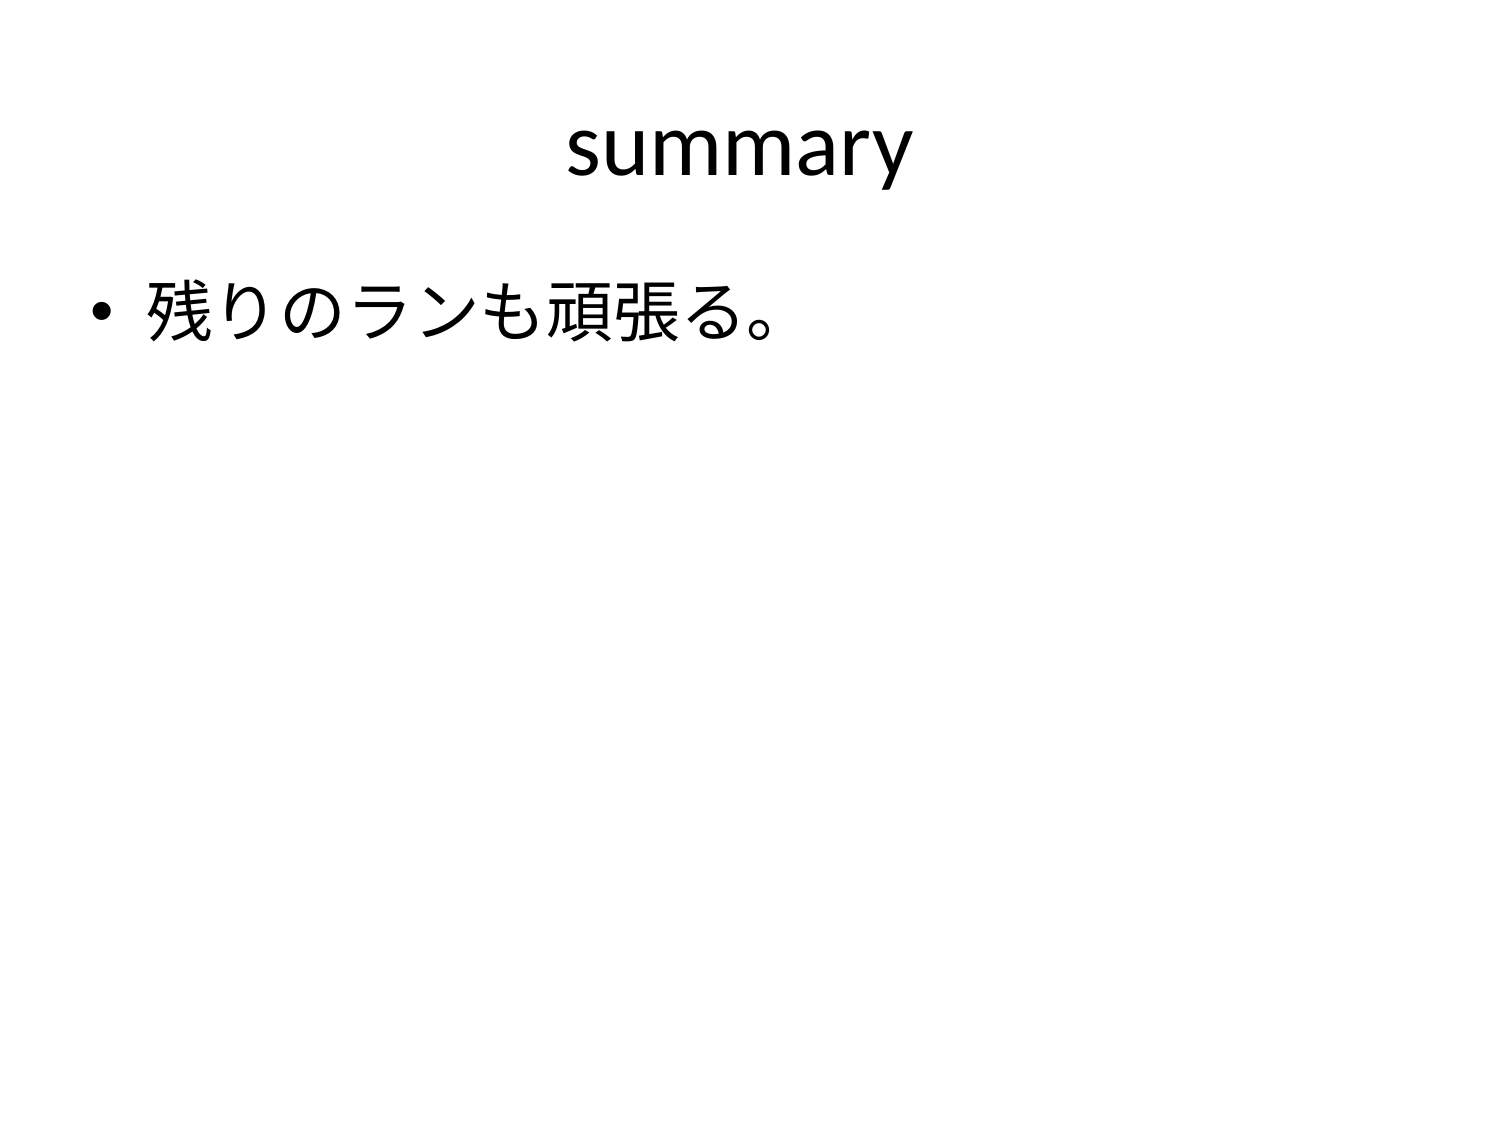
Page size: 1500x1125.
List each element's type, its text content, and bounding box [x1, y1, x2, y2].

list 残りのランも頑張る。 [75, 262, 1425, 1005]
title summary [75, 45, 1425, 233]
